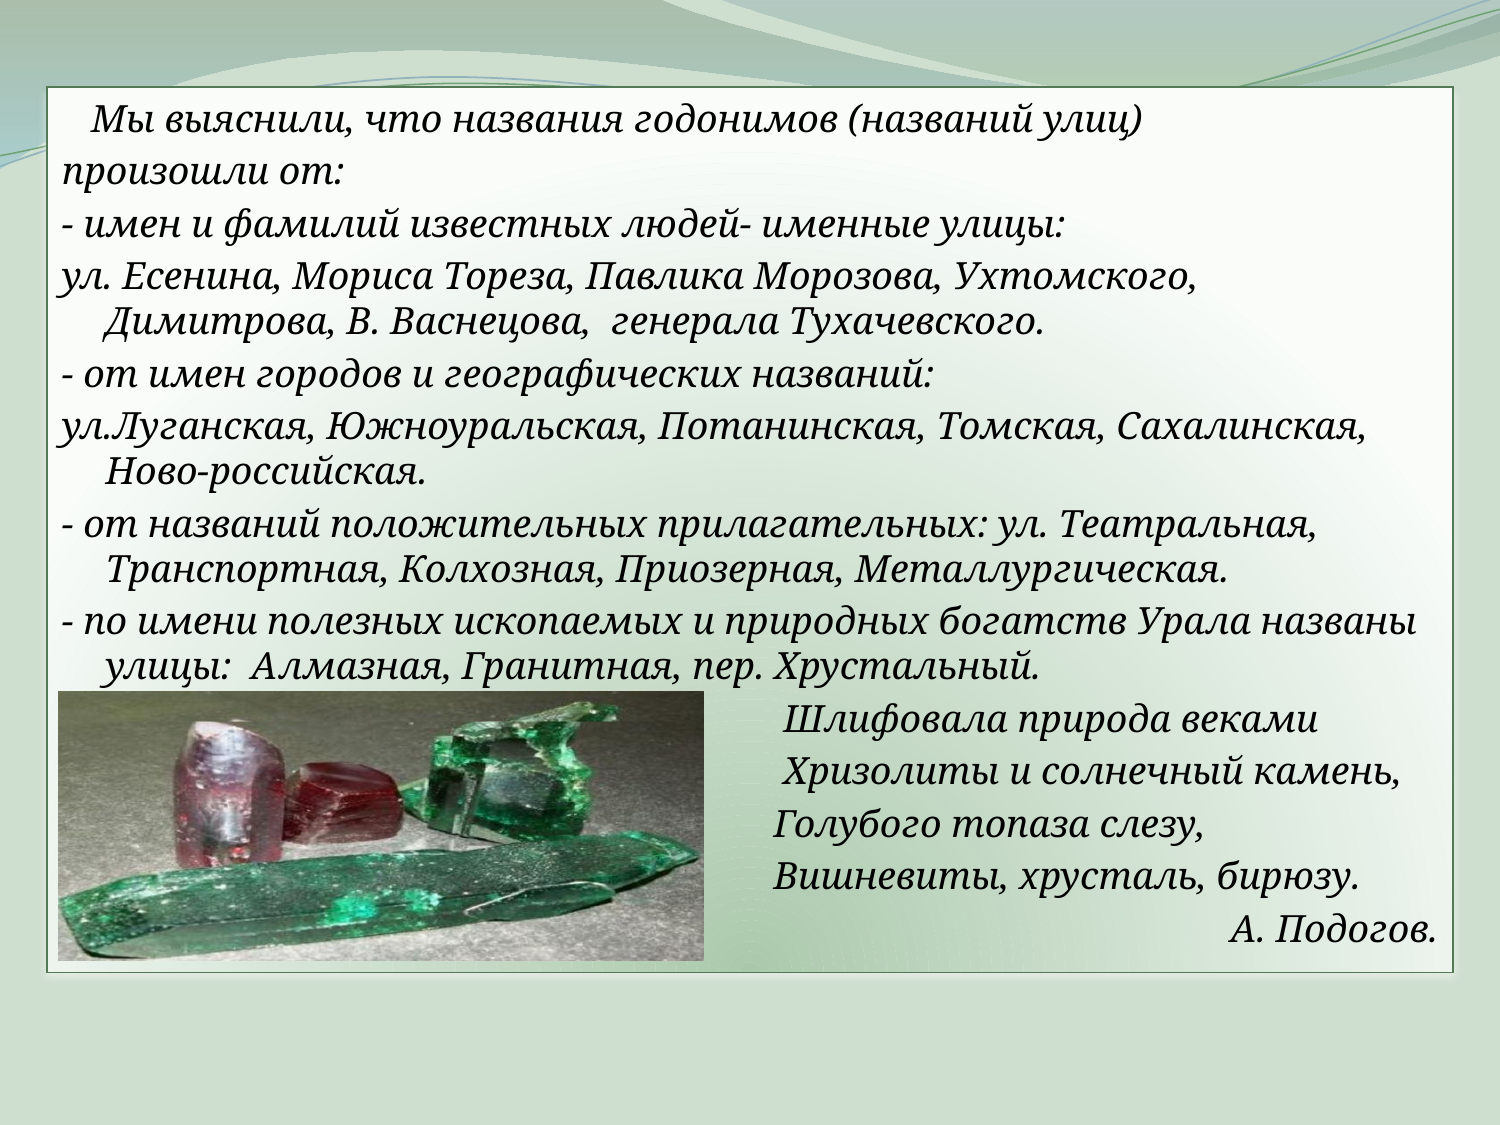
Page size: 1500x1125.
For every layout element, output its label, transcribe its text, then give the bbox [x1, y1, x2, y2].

list Мы выяснили, что названия годонимов (названий улиц) произошли от: - имен и фамилий известных людей- именные улицы: ул. Есенина, Мориса Тореза, Павлика Морозова, Ухтомского, Димитрова, В. Васнецова, генерала Тухачевского. - от имен городов и географических названий: ул.Луганская, Южноуральская, Потанинская, Томская, Сахалинская, Ново-российская. - от названий положительных прилагательных: ул. Театральная, Транспортная, Колхозная, Приозерная, Металлургическая. - по имени полезных ископаемых и природных богатств Урала названы улицы: Алмазная, Гранитная, пер. Хрустальный. Шлифовала природа веками Хризолиты и солнечный камень, Голубого топаза слезу, Вишневиты, хрусталь, бирюзу. А. Подогов. [46, 86, 1454, 973]
picture [58, 691, 704, 962]
